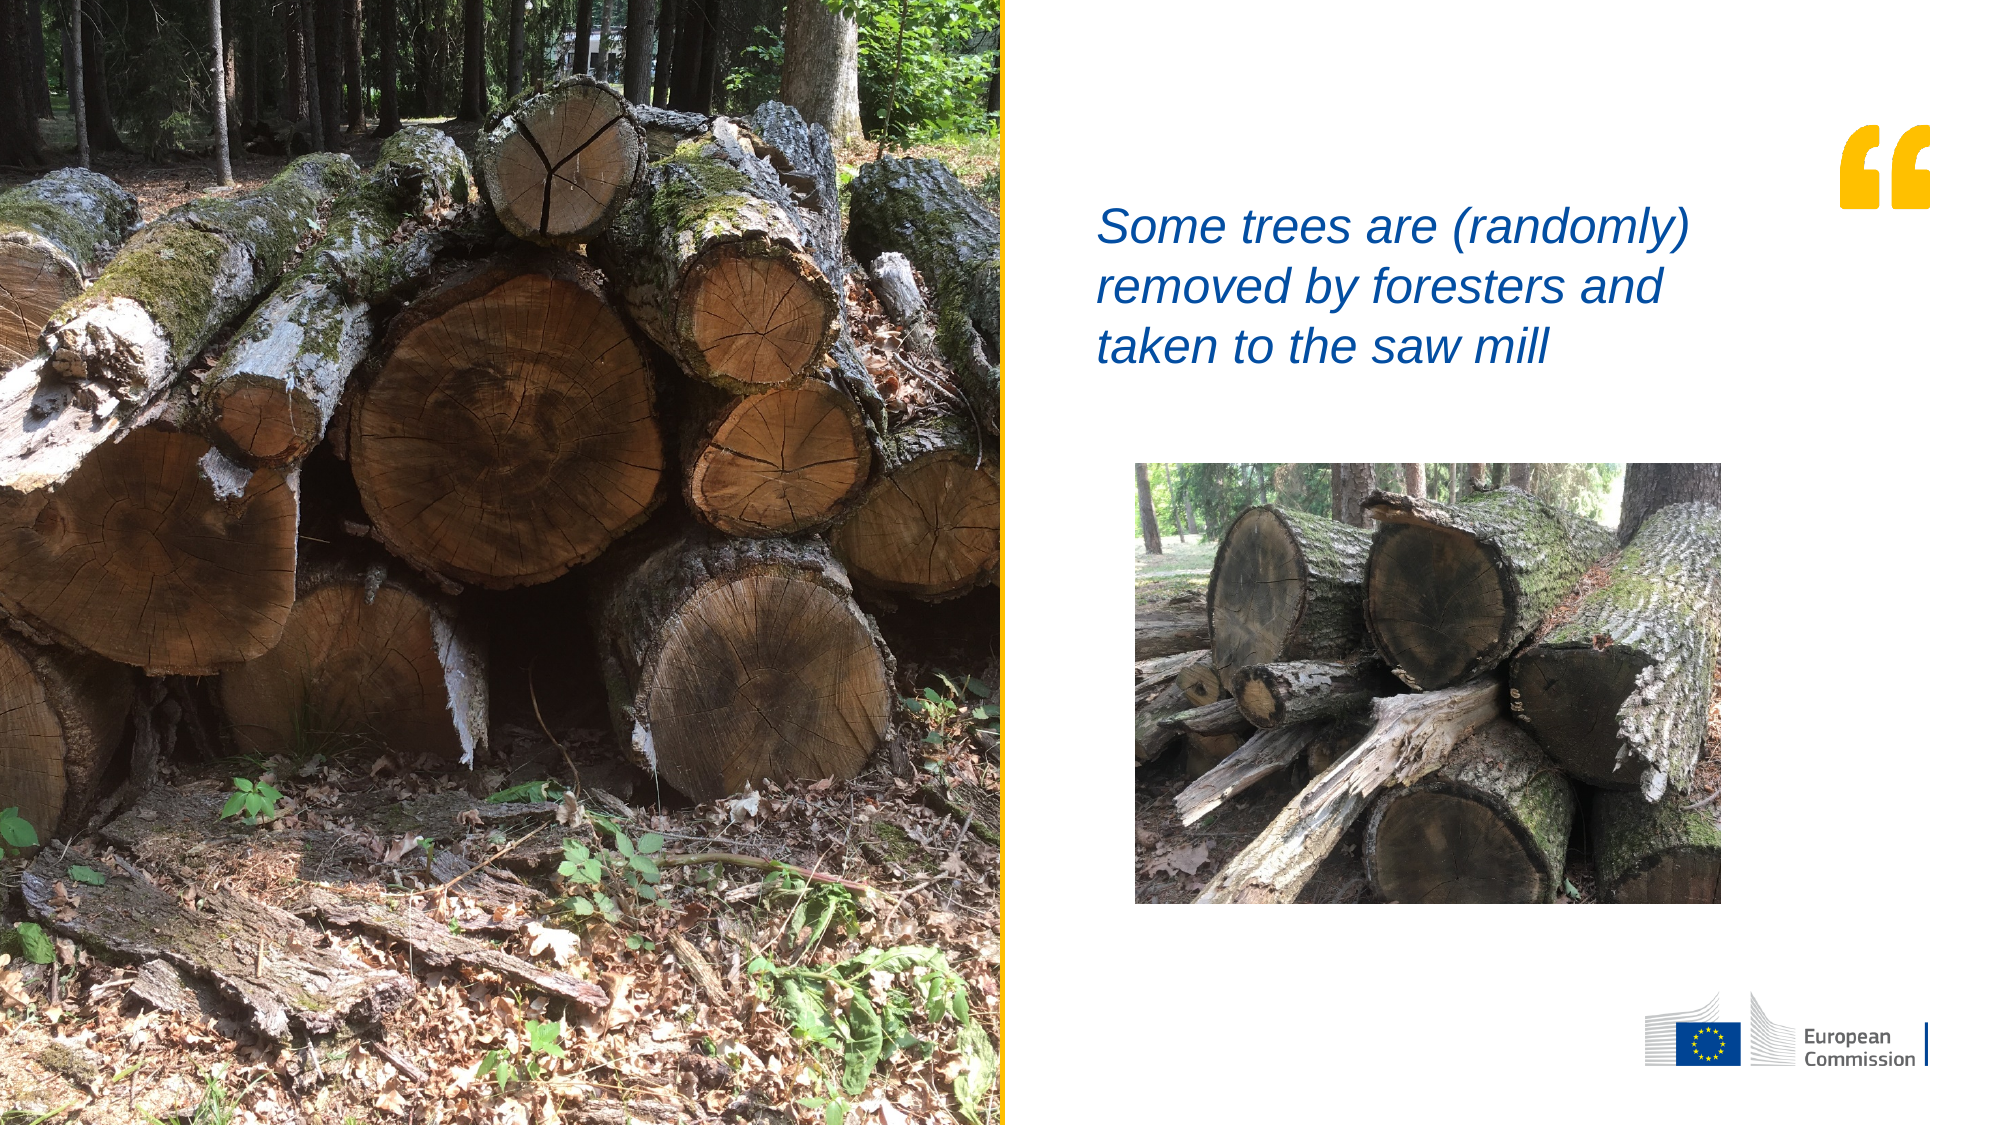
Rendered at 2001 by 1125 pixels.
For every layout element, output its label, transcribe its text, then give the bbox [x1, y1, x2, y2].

text_box Some trees are (randomly) removed by foresters and taken to the saw mill [1037, 142, 1780, 424]
picture [0, 0, 1000, 1125]
picture [1840, 121, 1930, 212]
picture [1645, 991, 1928, 1066]
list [1135, 463, 1722, 904]
